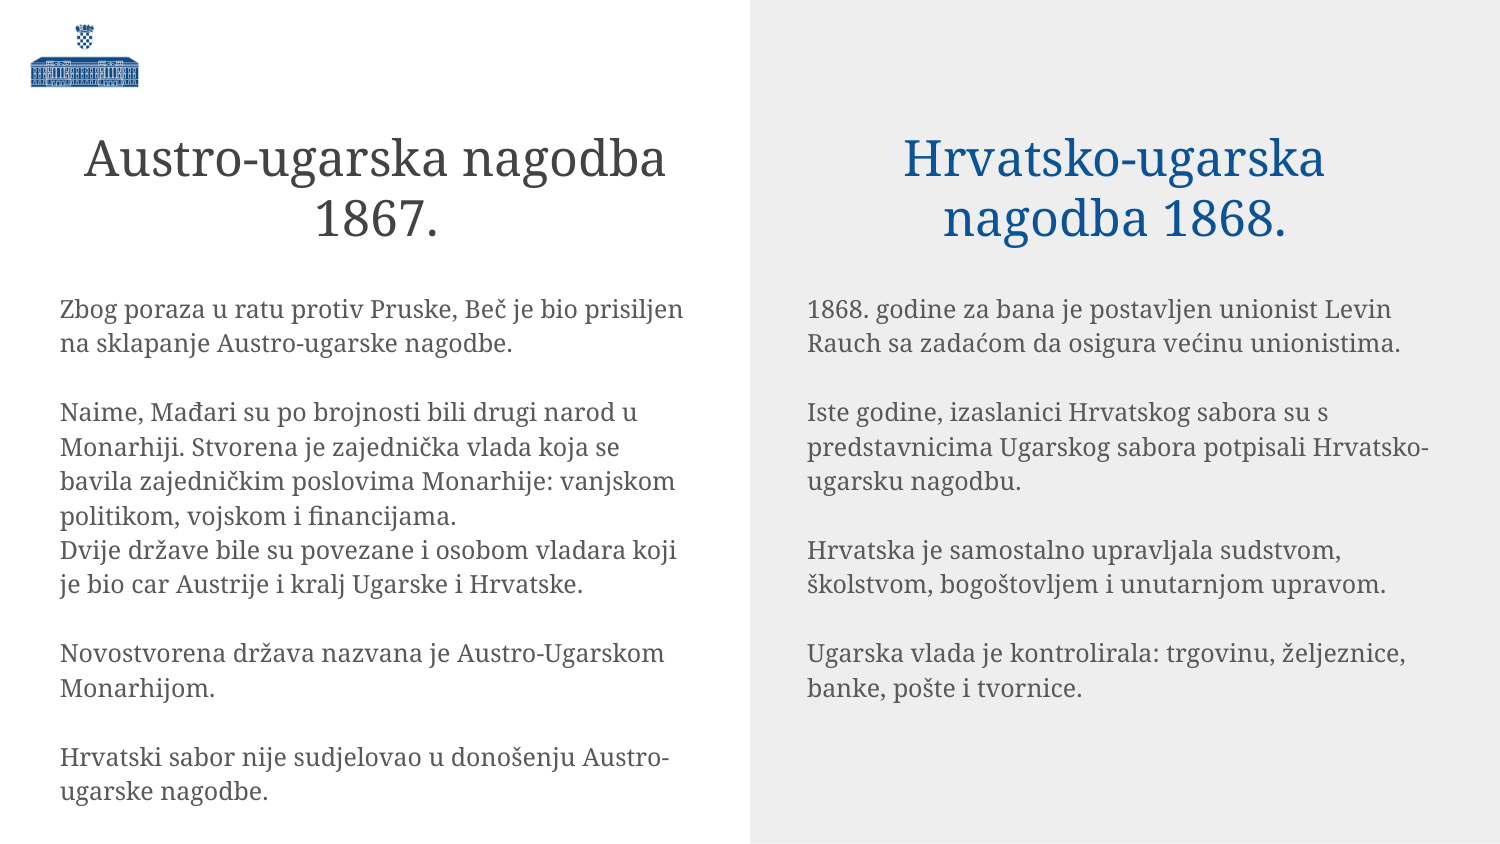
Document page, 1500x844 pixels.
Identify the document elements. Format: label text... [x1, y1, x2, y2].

title Hrvatsko-ugarska nagodba 1868. [783, 18, 1448, 262]
subtitle Zbog poraza u ratu protiv Pruske, Beč je bio prisiljen na sklapanje Austro-ugarske nagodbe. Naime, Mađari su po brojnosti bili drugi narod u Monarhiji. Stvorena je zajednička vlada koja se bavila zajedničkim poslovima Monarhije: vanjskom politikom, vojskom i financijama. Dvije države bile su povezane i osobom vladara koji je bio car Austrije i kralj Ugarske i Hrvatske. Novostvorena država nazvana je Austro-Ugarskom Monarhijom. Hrvatski sabor nije sudjelovao u donošenju Austro-ugarske nagodbe. [44, 273, 709, 655]
picture [11, 13, 154, 95]
title Austro-ugarska nagodba 1867. [44, 18, 709, 262]
subtitle 1868. godine za bana je postavljen unionist Levin Rauch sa zadaćom da osigura većinu unionistima. Iste godine, izaslanici Hrvatskog sabora su s predstavnicima Ugarskog sabora potpisali Hrvatsko-ugarsku nagodbu. Hrvatska je samostalno upravljala sudstvom, školstvom, bogoštovljem i unutarnjom upravom. Ugarska vlada je kontrolirala: trgovinu, željeznice, banke, pošte i tvornice. [792, 273, 1456, 477]
